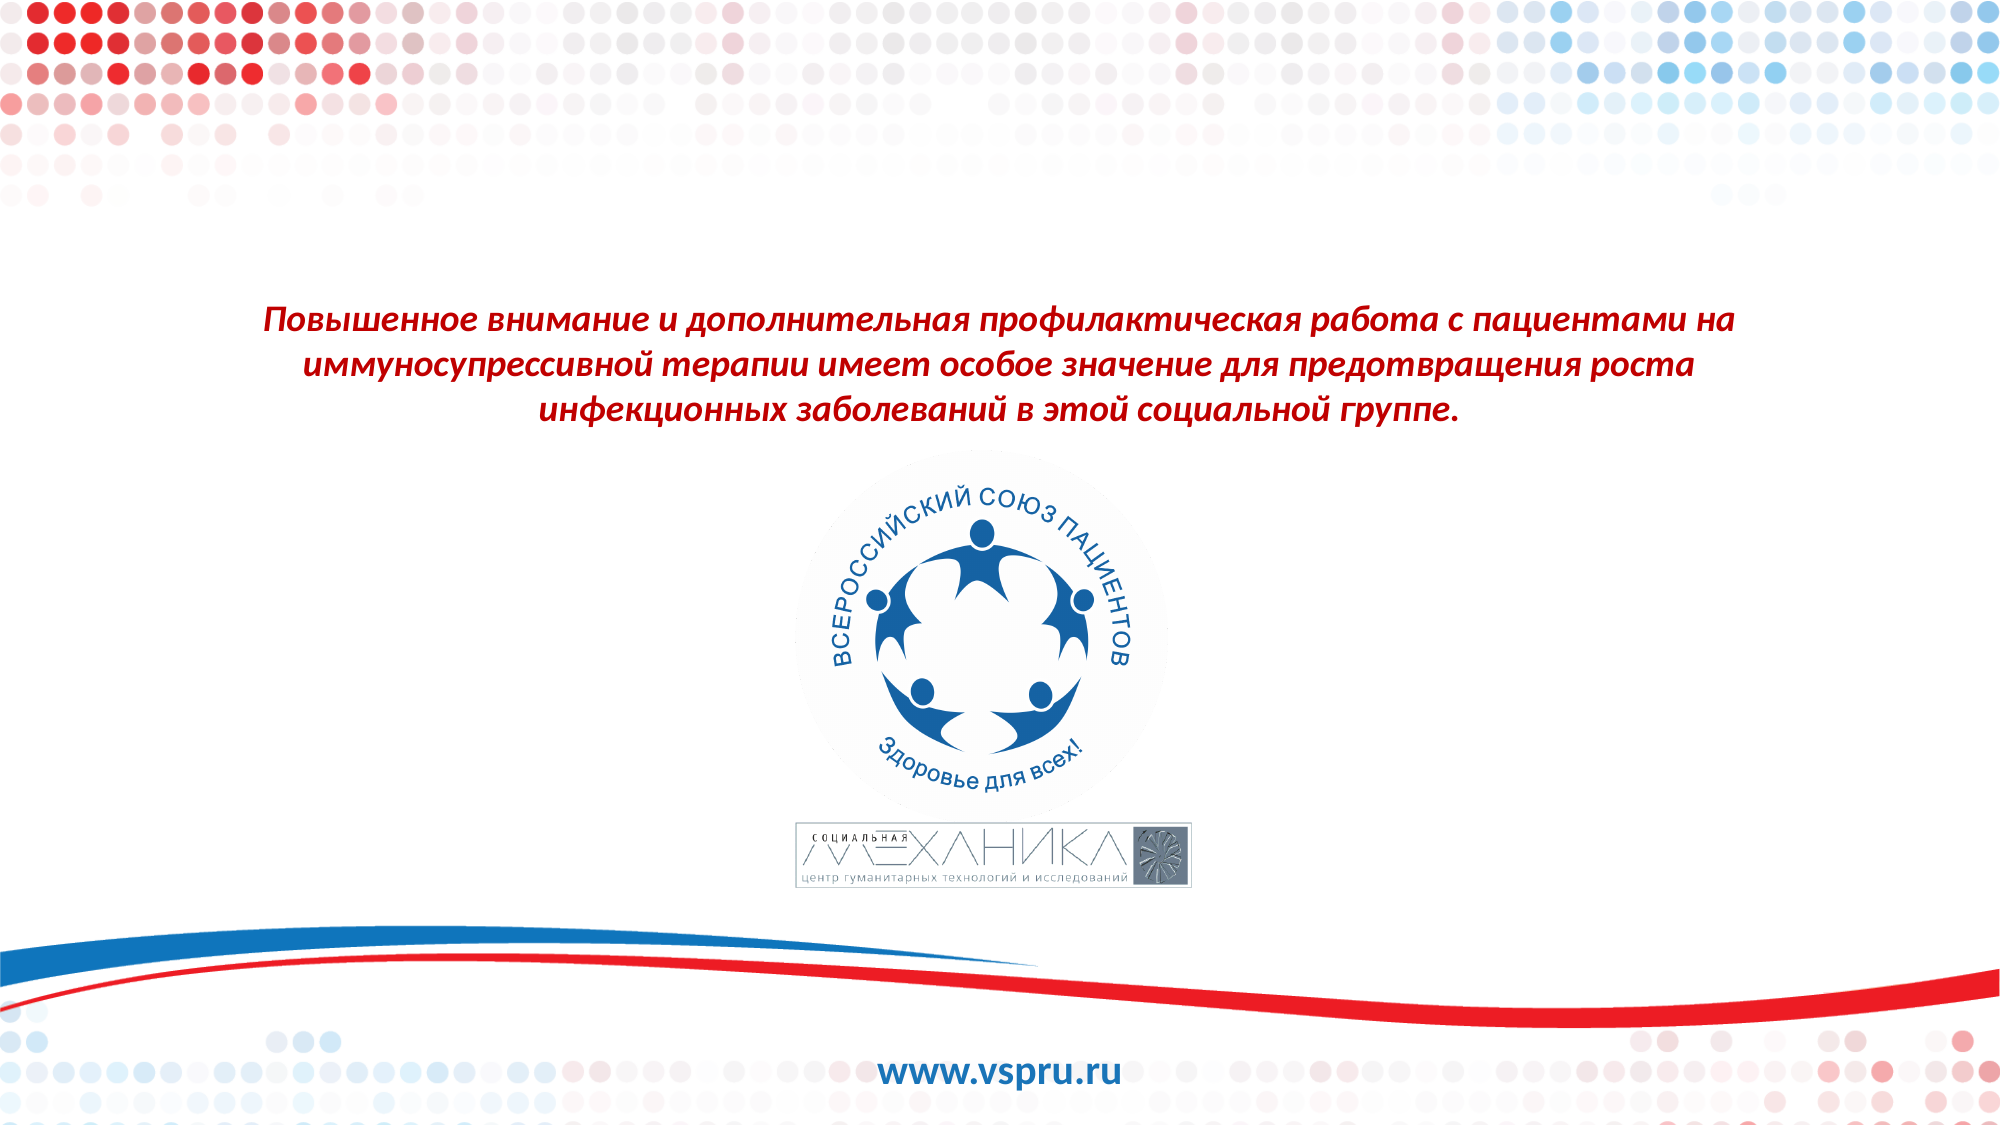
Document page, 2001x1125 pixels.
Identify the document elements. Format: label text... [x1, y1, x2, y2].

picture [0, 450, 2000, 1125]
text_box Повышенное внимание и дополнительная профилактическая работа с пациентами на иммуносупрессивной терапии имеет особое значение для предотвращения роста инфекционных заболеваний в этой социальной группе. [231, 287, 1769, 437]
picture [0, 1, 2000, 207]
